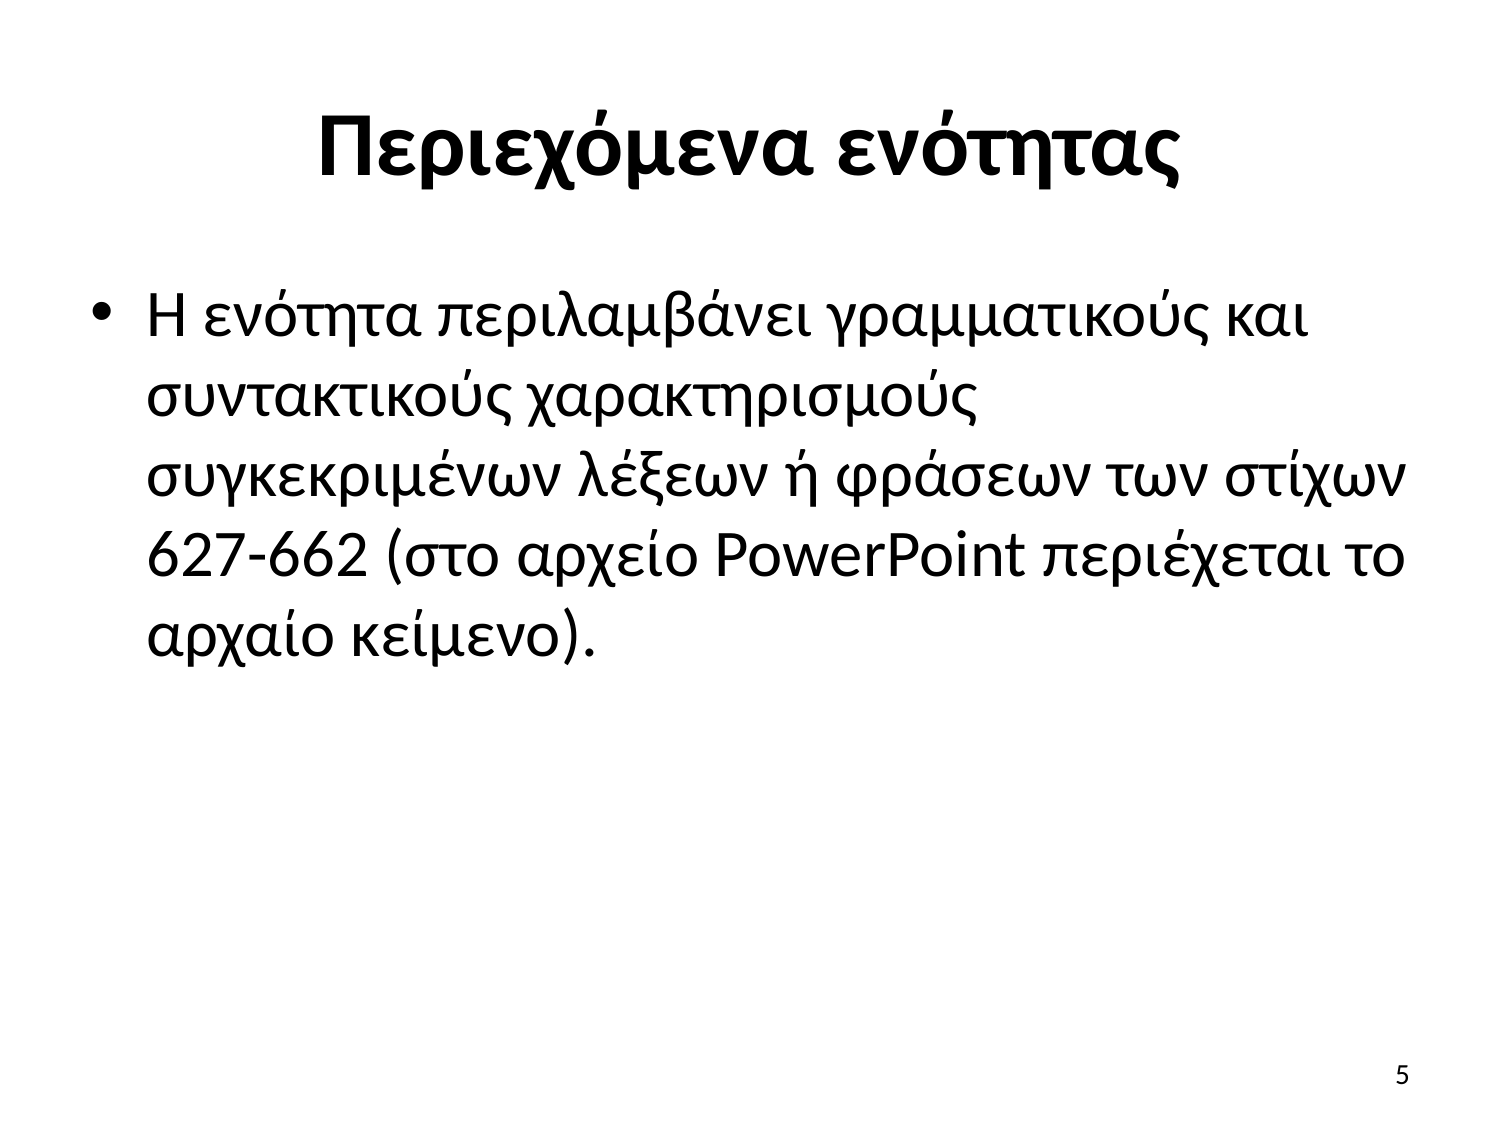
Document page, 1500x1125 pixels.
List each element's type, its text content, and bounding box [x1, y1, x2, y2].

slide_number 5 [1074, 1042, 1425, 1103]
title Περιεχόμενα ενότητας [75, 45, 1425, 233]
list Η ενότητα περιλαμβάνει γραμματικούς και συντακτικούς χαρακτηρισμούς συγκεκριμένων λέξεων ή φράσεων των στίχων 627-662 (στο αρχείο PowerPoint περιέχεται το αρχαίο κείμενο). [75, 262, 1425, 1005]
